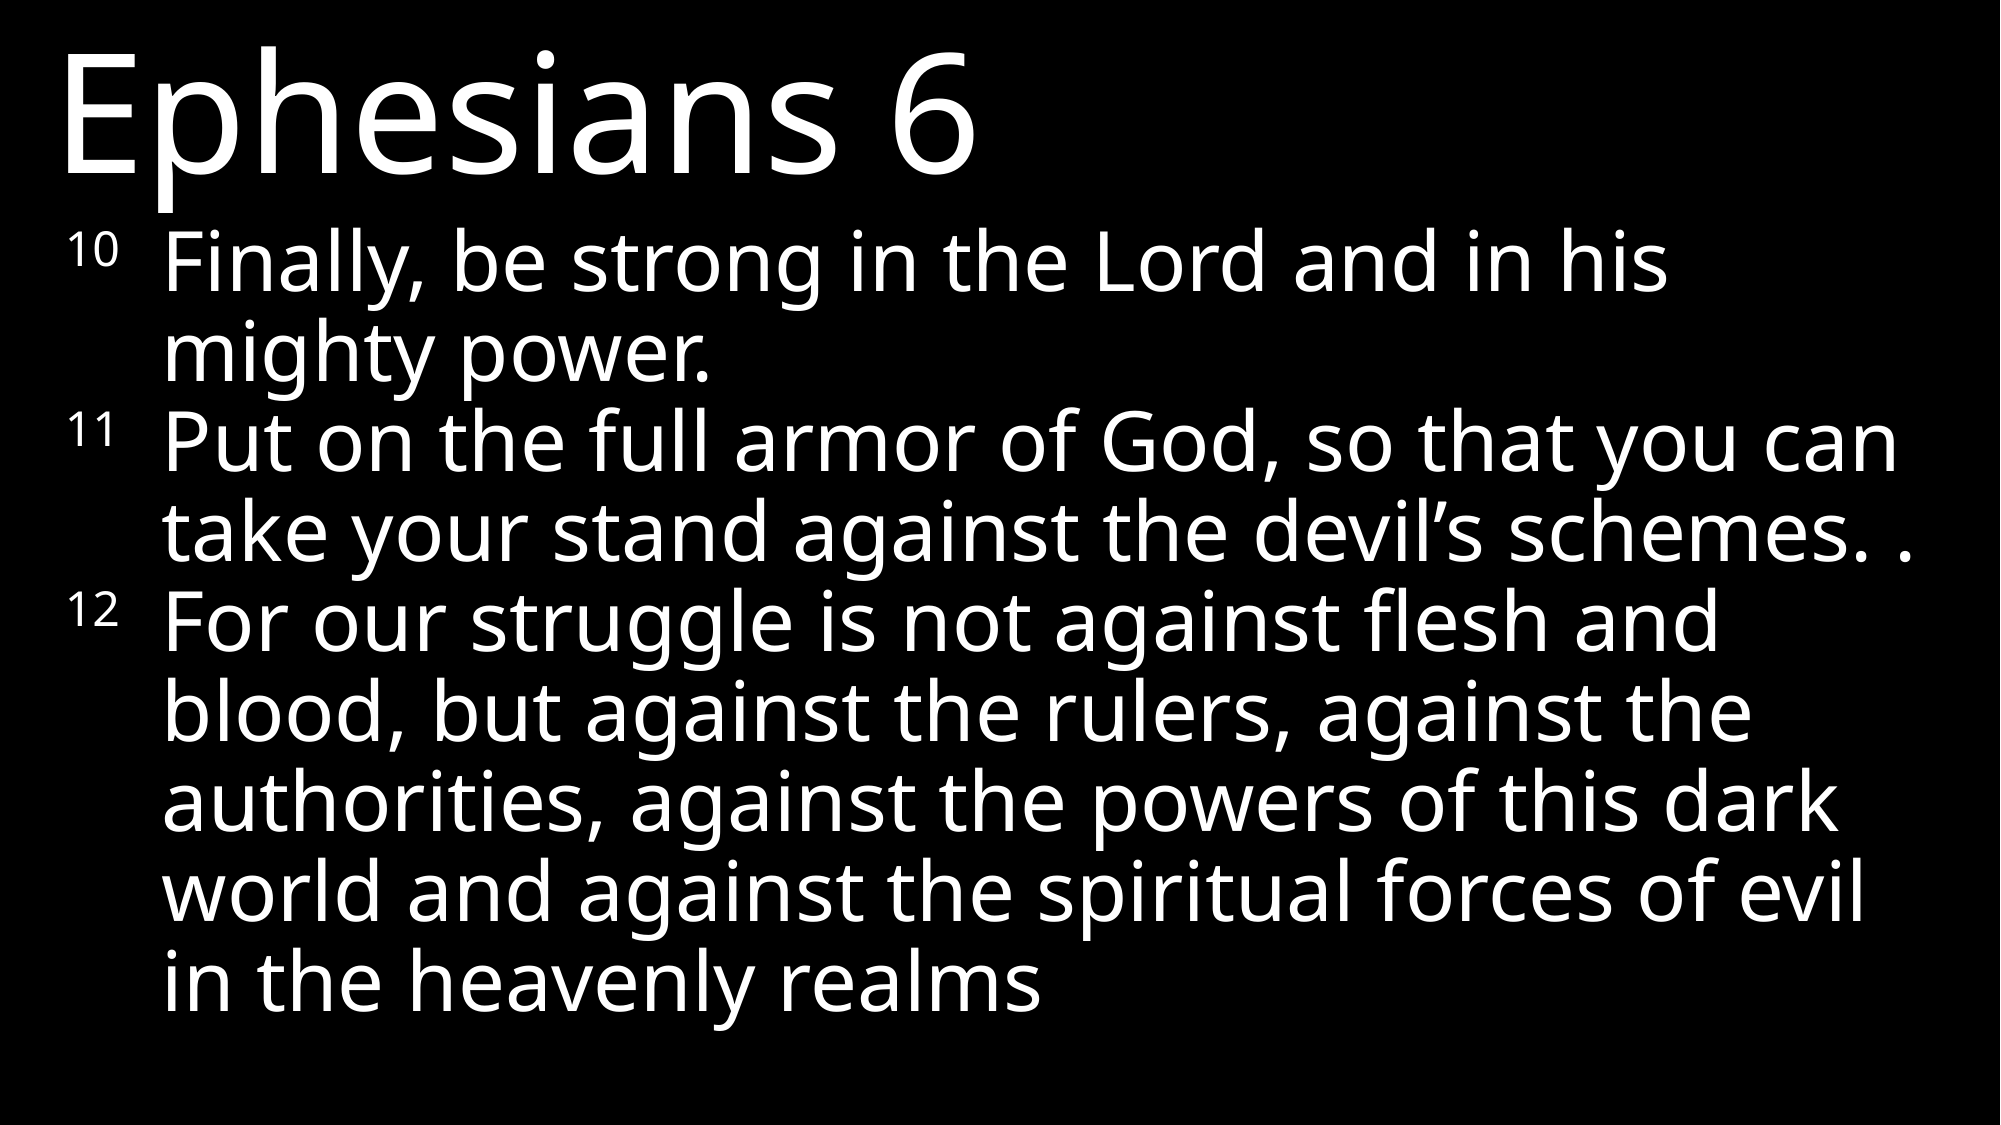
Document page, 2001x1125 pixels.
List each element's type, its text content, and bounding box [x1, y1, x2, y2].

text_box Ephesians 6 [37, 0, 1838, 215]
text_box 10 Finally, be strong in the Lord and in his mighty power. 11 Put on the full armor of God, so that you can take your stand against the devil’s schemes. . 12 For our struggle is not against flesh and blood, but against the rulers, against the authorities, against the powers of this dark world and against the spiritual forces of evil in the heavenly realms [49, 212, 1943, 1037]
